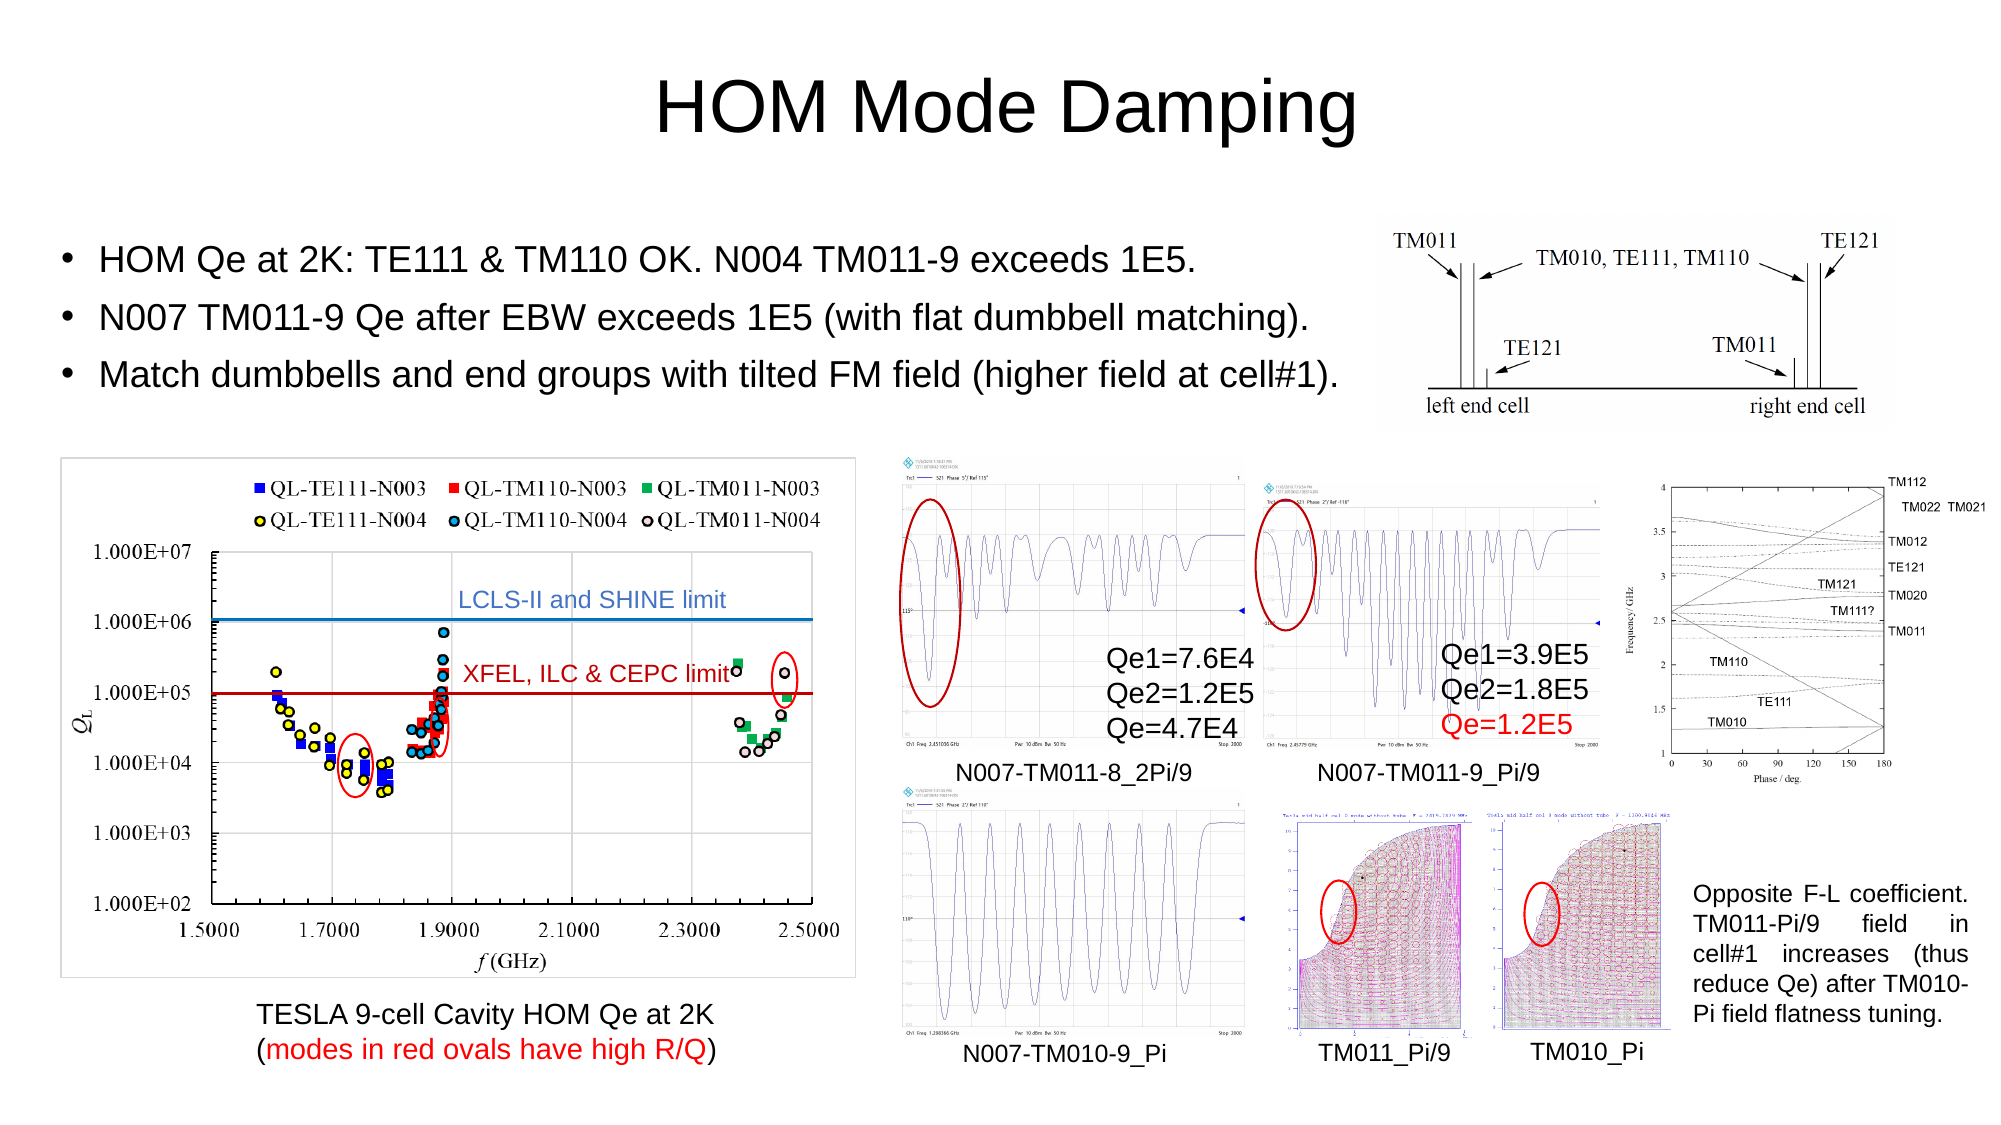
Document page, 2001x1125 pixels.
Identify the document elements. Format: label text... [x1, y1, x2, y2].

text_box N007-TM011-8_2Pi/9 [940, 750, 1218, 787]
text_box N007-TM011-9_Pi/9 [1302, 750, 1579, 794]
text_box Opposite F-L coefficient. TM011-Pi/9 field in cell#1 increases (thus reduce Qe) after TM010-Pi field flatness tuning. [1678, 870, 1985, 1035]
text_box Qe1=7.6E4 Qe2=1.2E5 Qe=4.7E4 [1091, 631, 1358, 752]
picture [1280, 811, 1472, 1038]
list HOM Qe at 2K: TE111 & TM110 OK. N004 TM011-9 exceeds 1E5. N007 TM011-9 Qe after EBW exceeds 1E5 (with flat dumbbell matching). Match dumbbells and end groups with tilted FM field (higher field at cell#1). [45, 227, 1451, 1014]
text_box TM010_Pi [1504, 1030, 1671, 1073]
text_box TESLA 9-cell Cavity HOM Qe at 2K (modes in red ovals have high R/Q) [241, 987, 732, 1073]
picture [902, 457, 1245, 750]
picture [1375, 211, 1894, 430]
title HOM Mode Damping [60, 0, 1955, 218]
picture [60, 457, 856, 978]
picture [902, 787, 1245, 1038]
text_box TM011_Pi/9 [1303, 1038, 1470, 1074]
picture [1486, 811, 1671, 1030]
picture [1263, 474, 1995, 788]
text_box [1254, 519, 1263, 611]
text_box N007-TM010-9_Pi [948, 1038, 1225, 1076]
